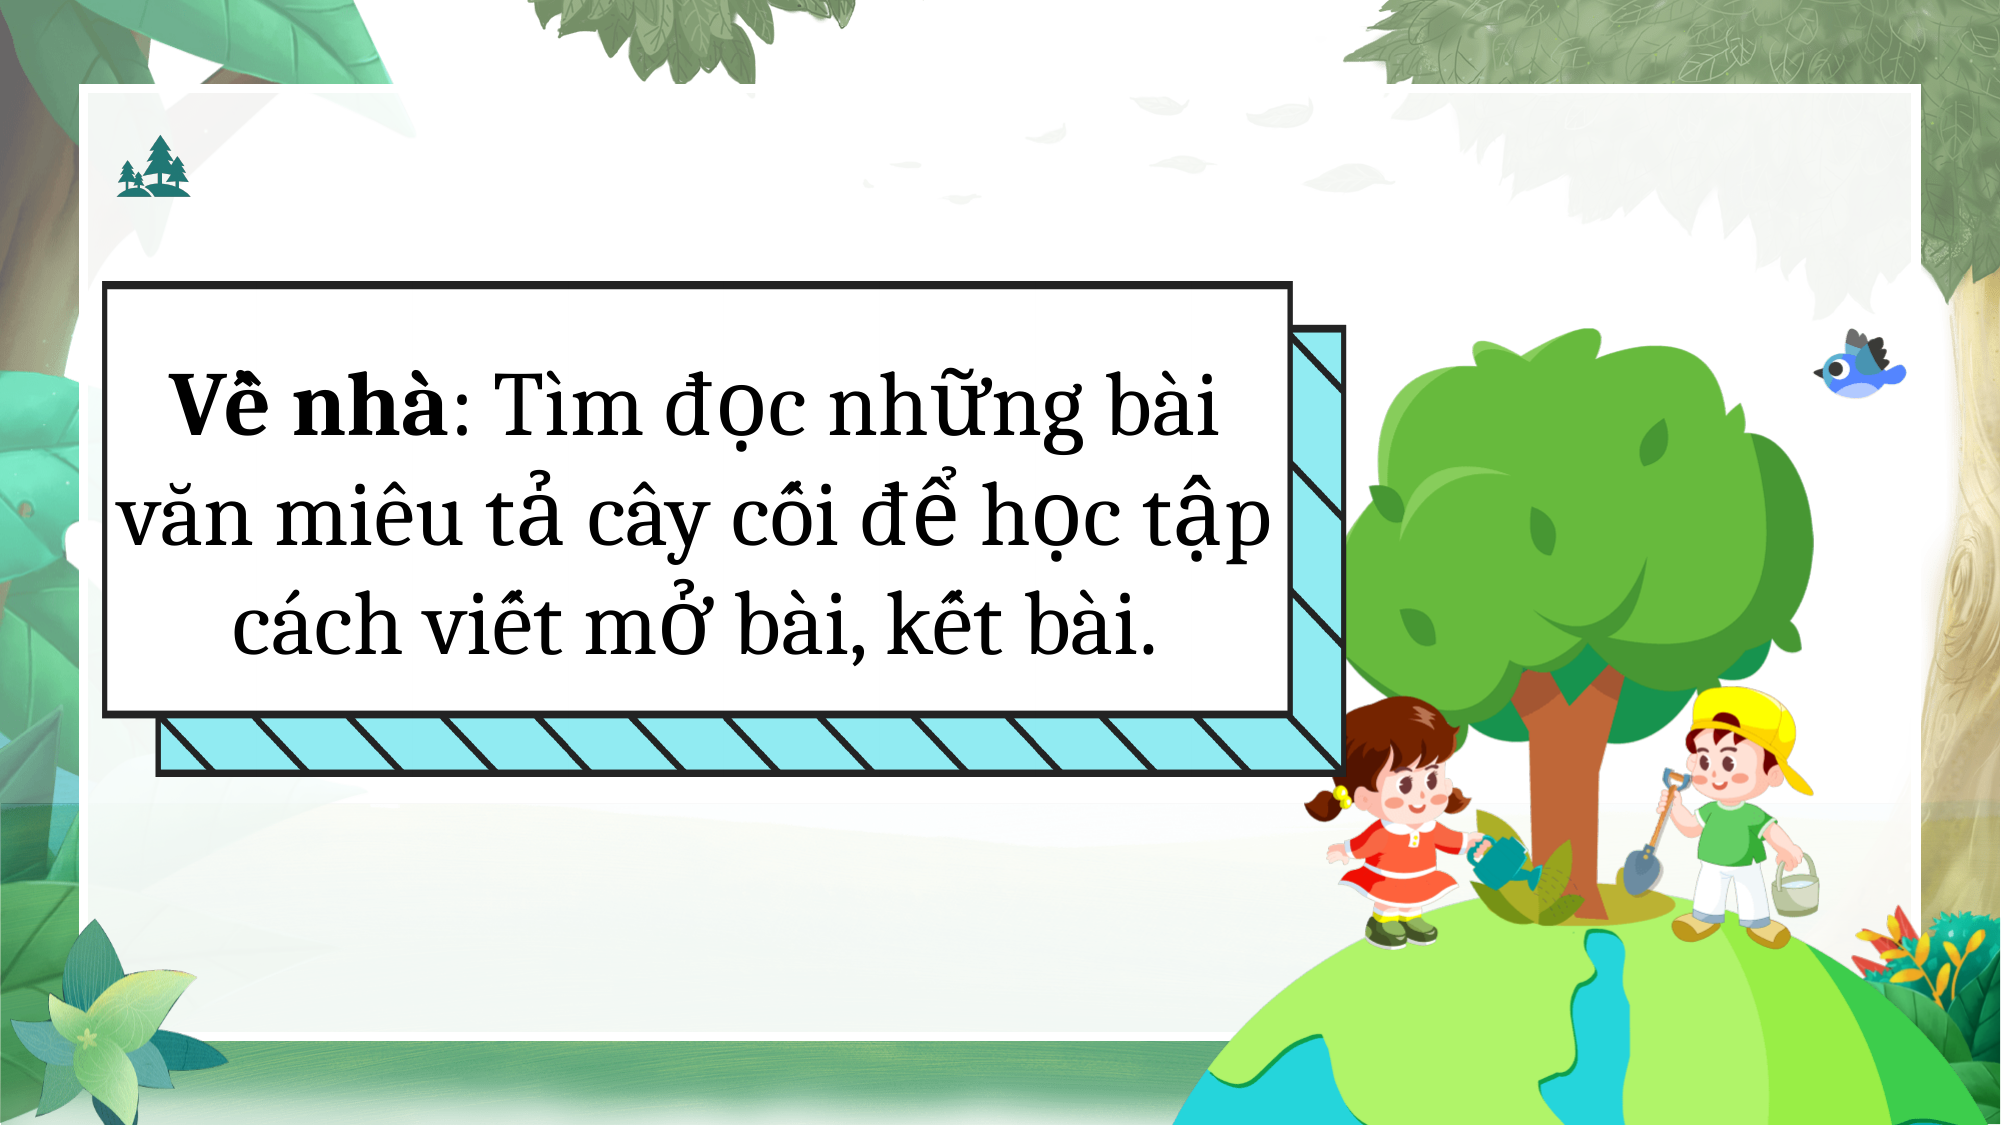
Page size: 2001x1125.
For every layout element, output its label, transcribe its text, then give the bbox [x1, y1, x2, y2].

text_box Về nhà: Tìm đọc những bài văn miêu tả cây cối để học tập cách viết mở bài, kết bài. [92, 336, 101, 681]
picture [113, 125, 194, 206]
picture [0, 281, 2001, 1125]
